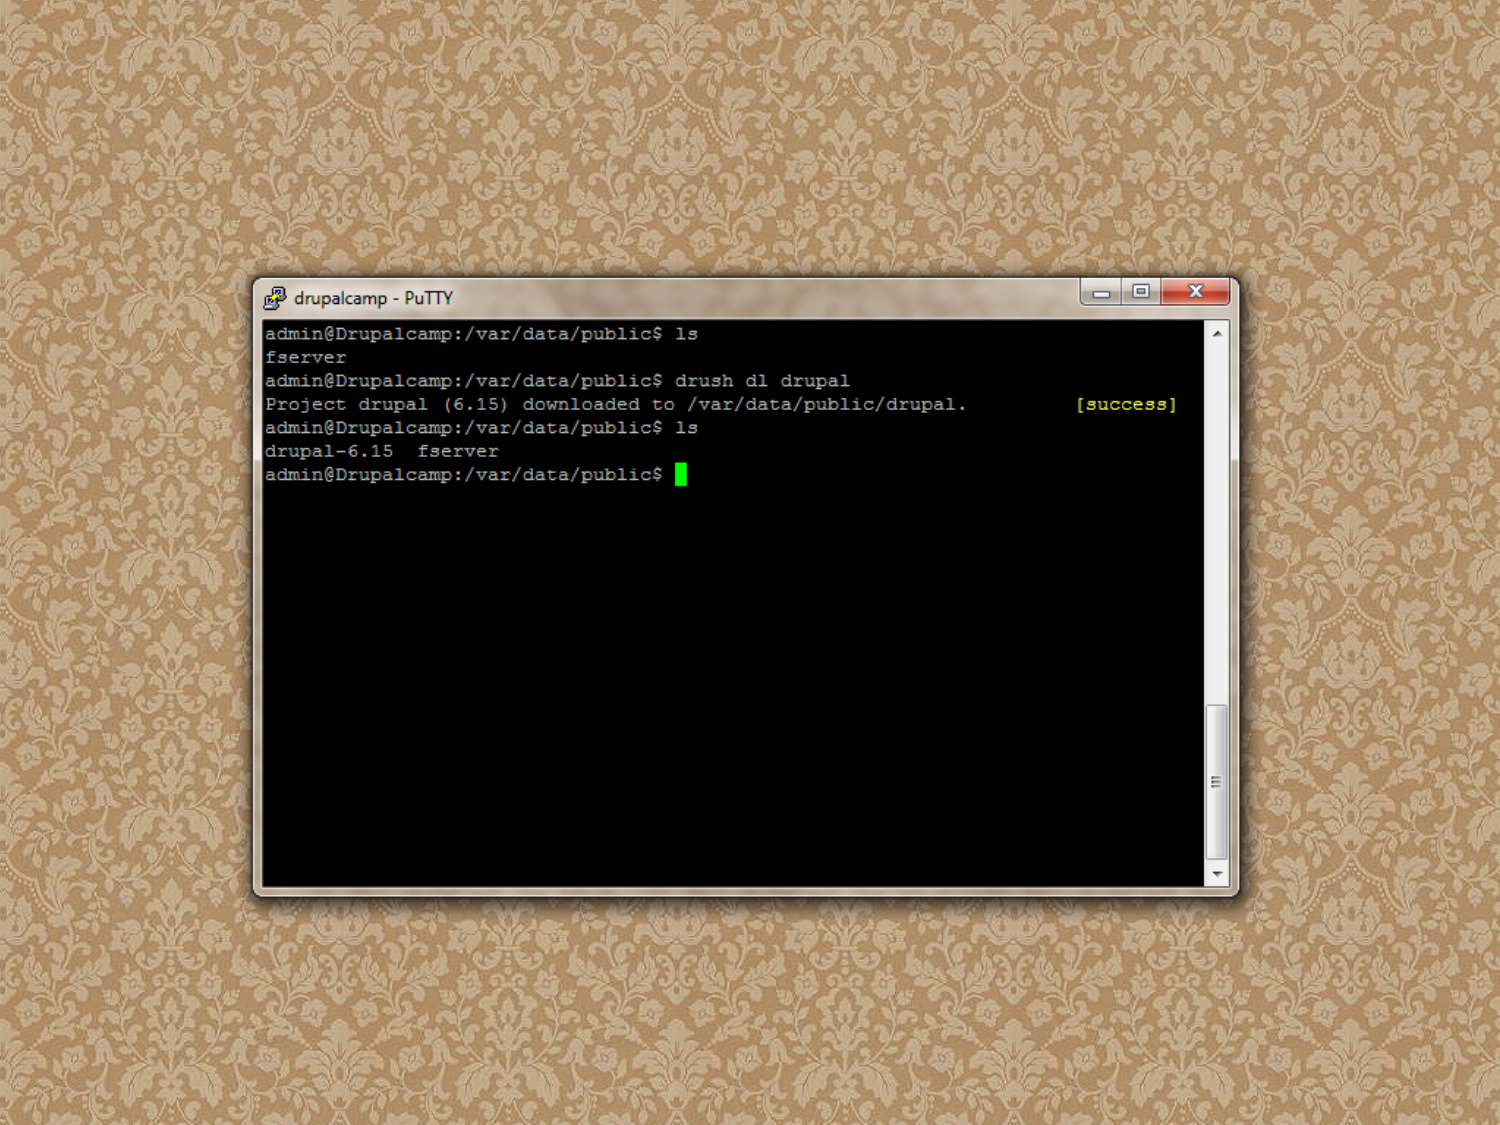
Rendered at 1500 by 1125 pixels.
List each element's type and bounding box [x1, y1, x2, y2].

list [0, 0, 1500, 1125]
